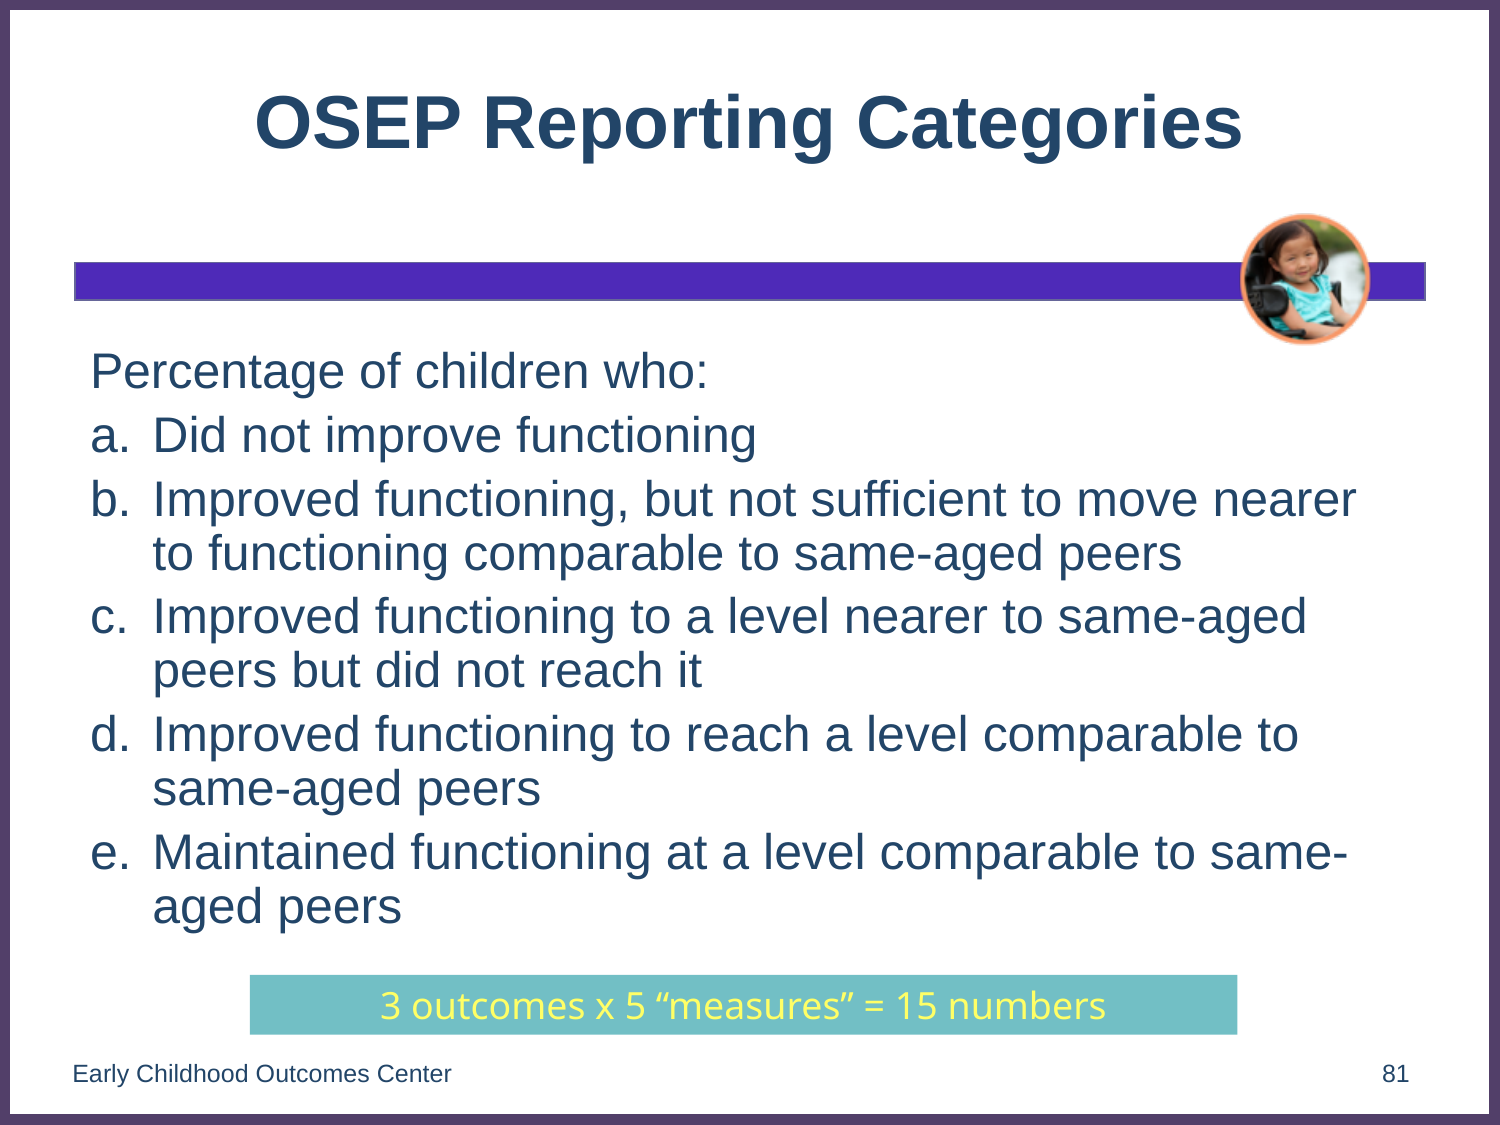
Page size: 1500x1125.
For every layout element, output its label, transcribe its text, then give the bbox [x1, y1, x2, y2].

text_box 3 outcomes x 5 “measures” = 15 numbers [249, 974, 1238, 1035]
slide_number 81 [1074, 1042, 1425, 1103]
list Percentage of children who: a. Did not improve functioning b. Improved functioning, but not sufficient to move nearer to functioning comparable to same-aged peers c. Improved functioning to a level nearer to same-aged peers but did not reach it d. Improved functioning to reach a level comparable to same-aged peers e. Maintained functioning at a level comparable to same-aged peers [74, 337, 1426, 951]
title OSEP Reporting Categories [87, 24, 1413, 213]
footer Early Childhood Outcomes Center [24, 1042, 500, 1103]
picture [1237, 213, 1373, 337]
